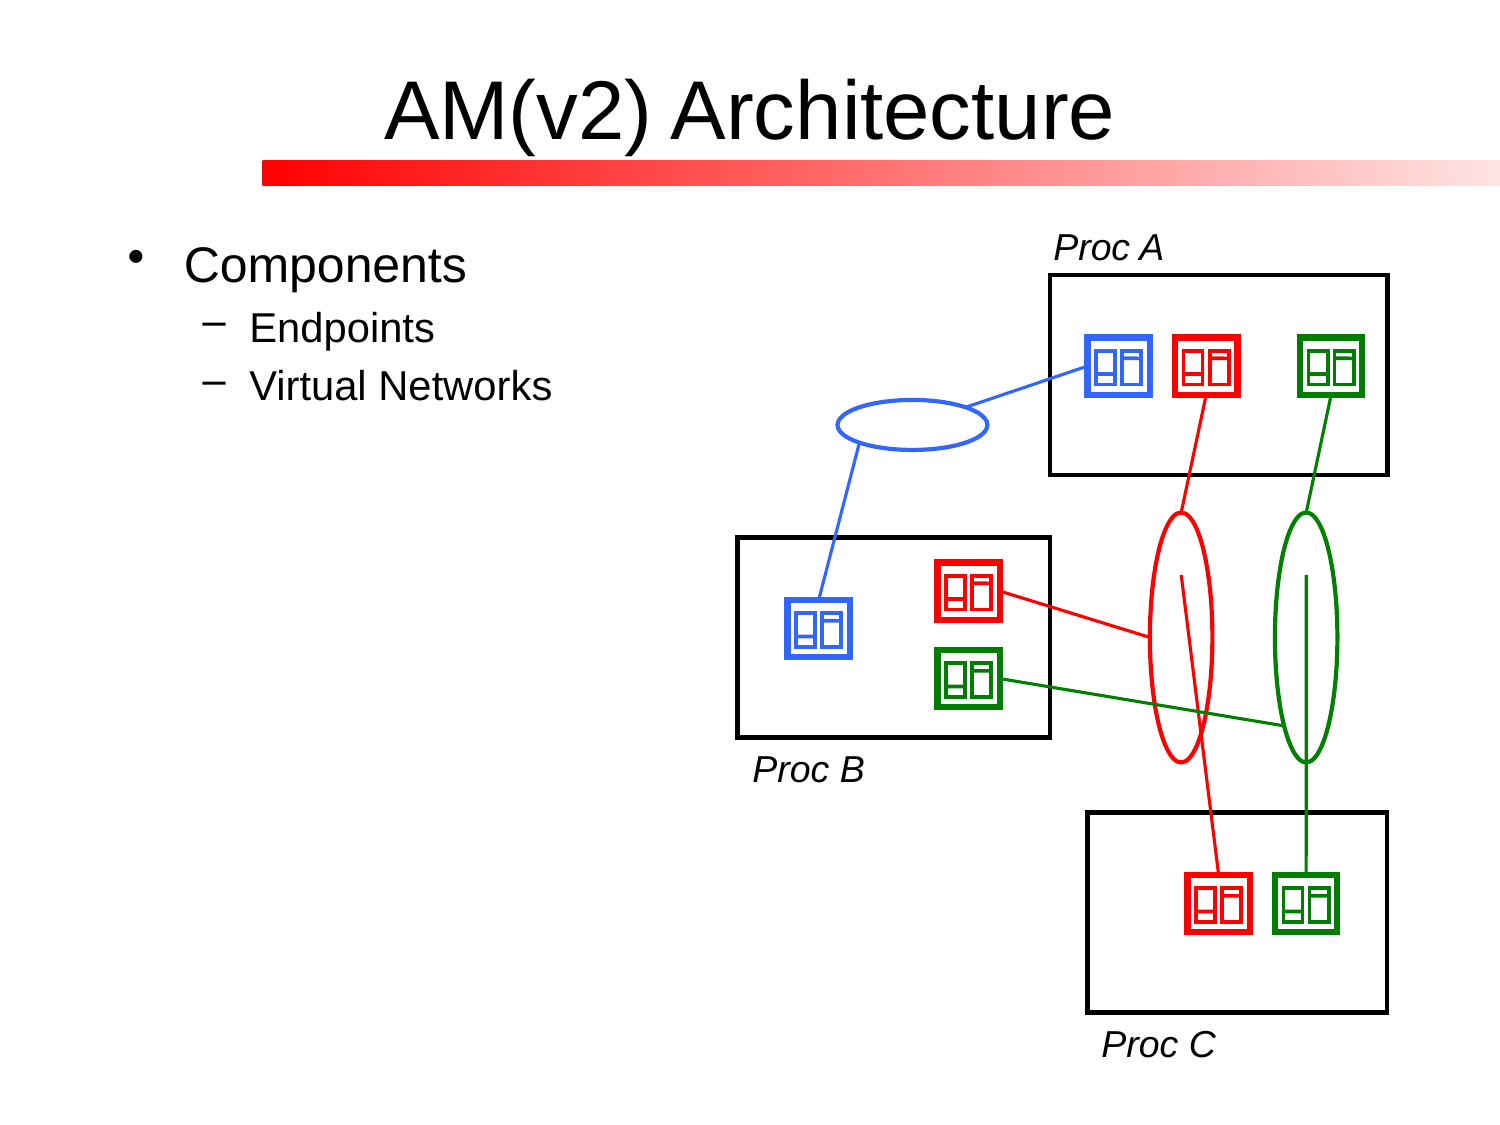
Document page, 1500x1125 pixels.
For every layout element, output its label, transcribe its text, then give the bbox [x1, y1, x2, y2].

text_box [1050, 275, 1388, 475]
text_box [937, 649, 1000, 708]
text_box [1299, 337, 1363, 395]
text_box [818, 444, 860, 597]
list Components Endpoints Virtual Networks [112, 224, 675, 1000]
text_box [1087, 337, 1150, 395]
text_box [1181, 397, 1207, 511]
text_box [1159, 728, 1200, 763]
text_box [937, 562, 1000, 620]
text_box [1274, 874, 1338, 933]
text_box Proc B [737, 737, 880, 798]
text_box [837, 399, 988, 450]
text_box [1003, 678, 1285, 728]
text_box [1181, 764, 1219, 872]
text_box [1003, 591, 1148, 638]
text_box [965, 366, 1085, 406]
text_box [737, 537, 1050, 738]
text_box Proc A [1038, 215, 1180, 275]
text_box [1149, 512, 1213, 678]
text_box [787, 599, 850, 658]
text_box Proc C [1086, 1012, 1231, 1073]
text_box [1306, 397, 1332, 511]
title AM(v2) Architecture [112, 12, 1388, 200]
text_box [1187, 874, 1250, 933]
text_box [1174, 337, 1238, 395]
text_box [1087, 812, 1388, 1013]
text_box [1274, 512, 1338, 762]
